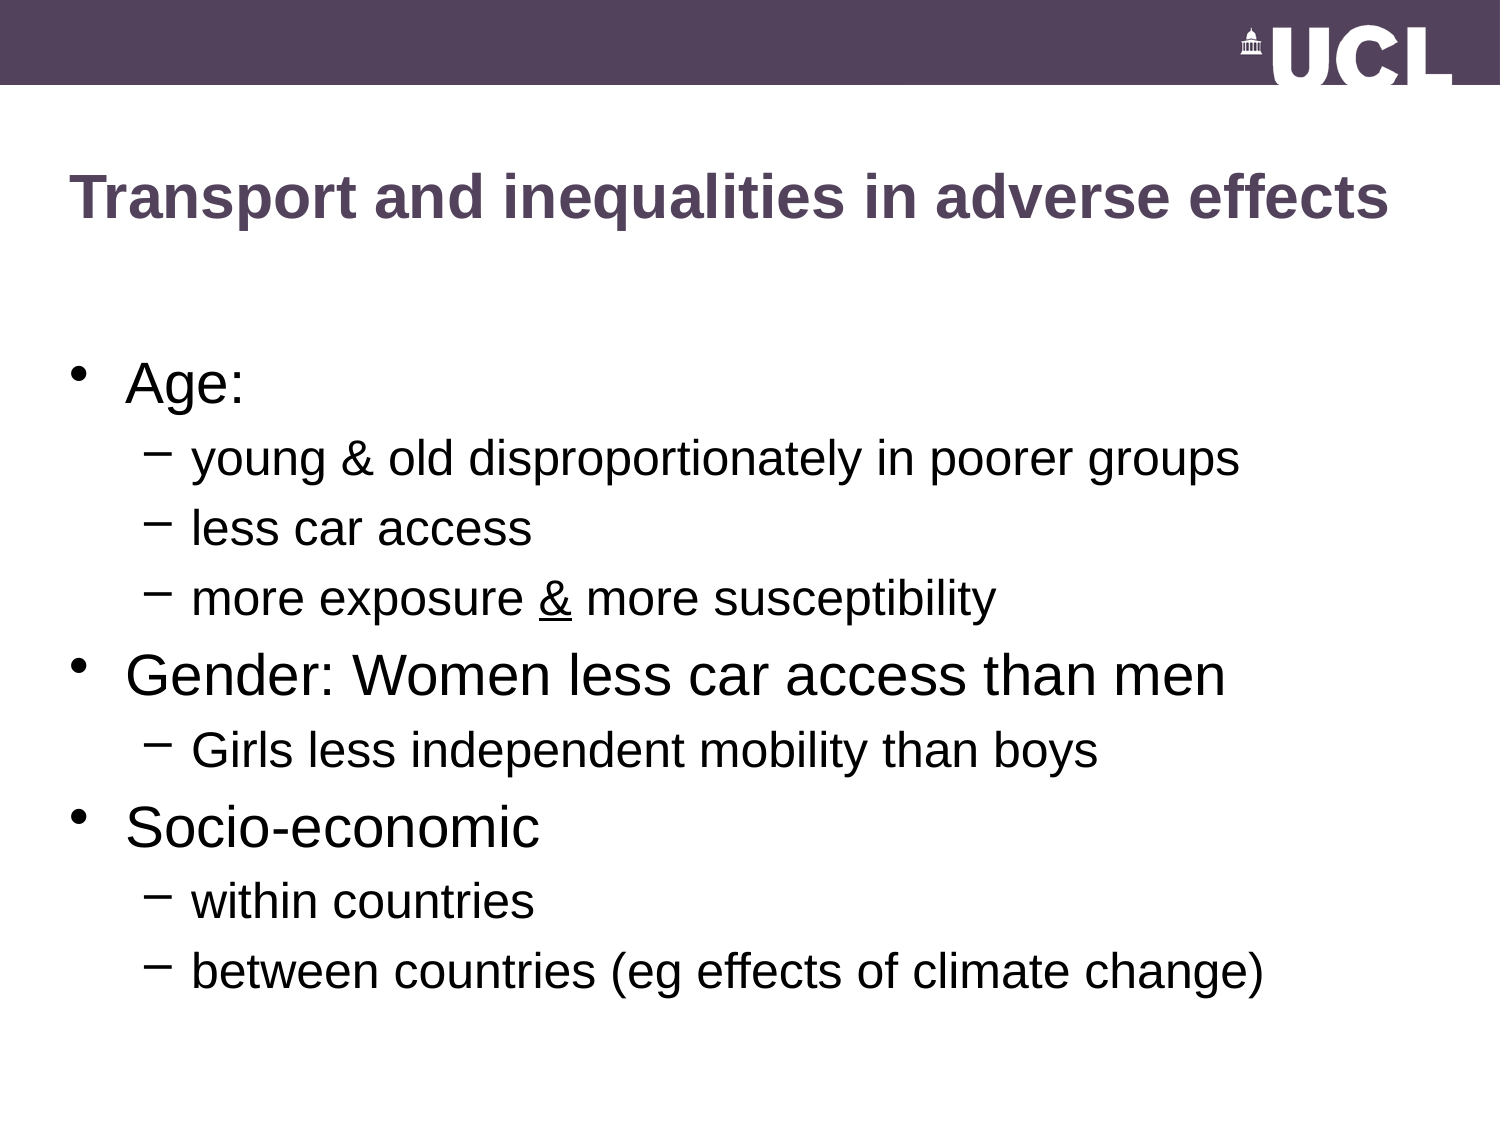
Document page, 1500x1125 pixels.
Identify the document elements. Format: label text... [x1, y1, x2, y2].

list Age: young & old disproportionately in poorer groups less car access more exposure & more susceptibility Gender: Women less car access than men Girls less independent mobility than boys Socio-economic within countries between countries (eg effects of climate change) [54, 338, 1447, 1071]
picture [0, 0, 1500, 85]
title Transport and inequalities in adverse effects [54, 148, 1447, 338]
